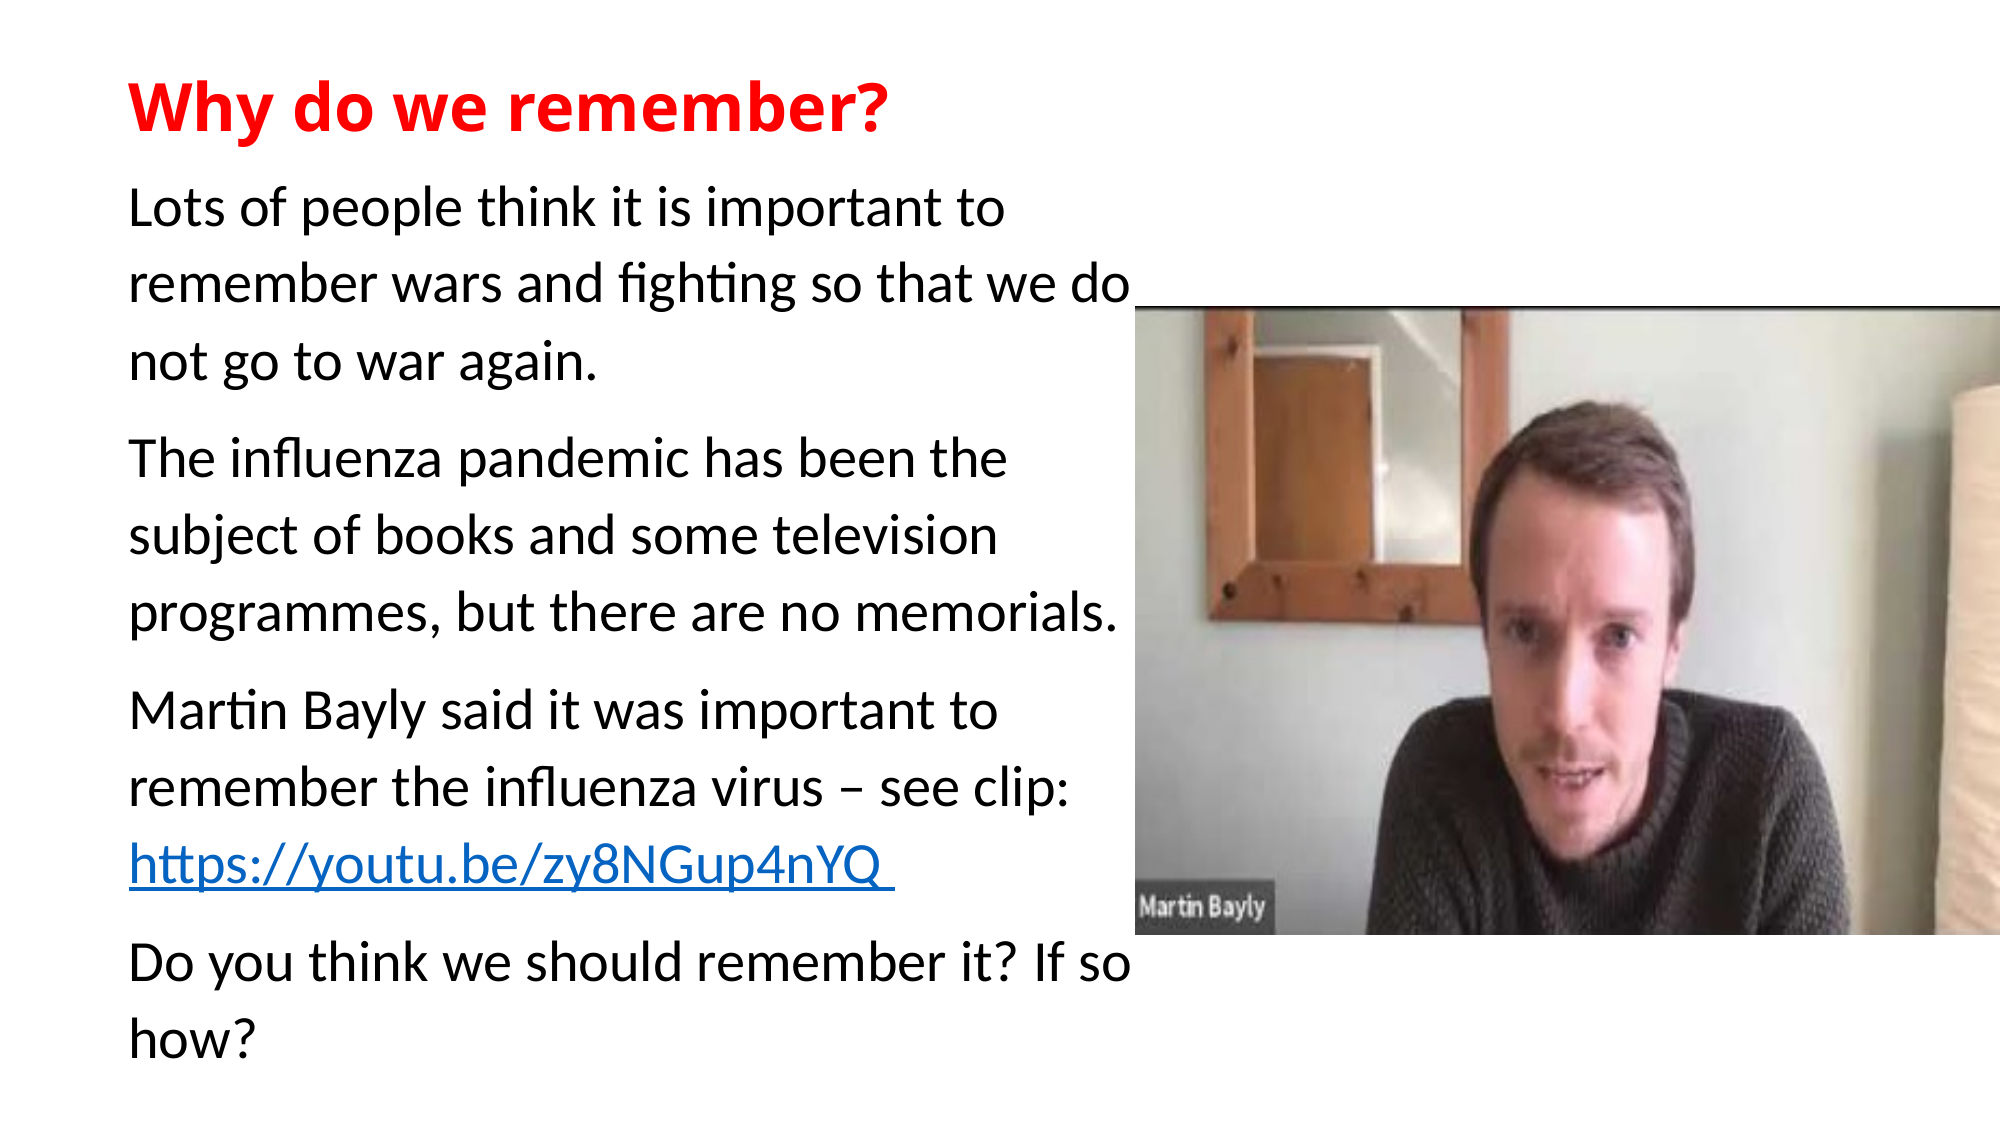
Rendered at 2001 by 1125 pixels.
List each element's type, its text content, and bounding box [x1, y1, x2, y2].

title Why do we remember? [113, 36, 905, 153]
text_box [1134, 305, 2000, 936]
list Lots of people think it is important to remember wars and fighting so that we do not go to war again. The influenza pandemic has been the subject of books and some television programmes, but there are no memorials. Martin Bayly said it was important to remember the influenza virus – see clip: https://youtu.be/zy8NGup4nYQ Do you think we should remember it? If so how? [113, 153, 1163, 1089]
